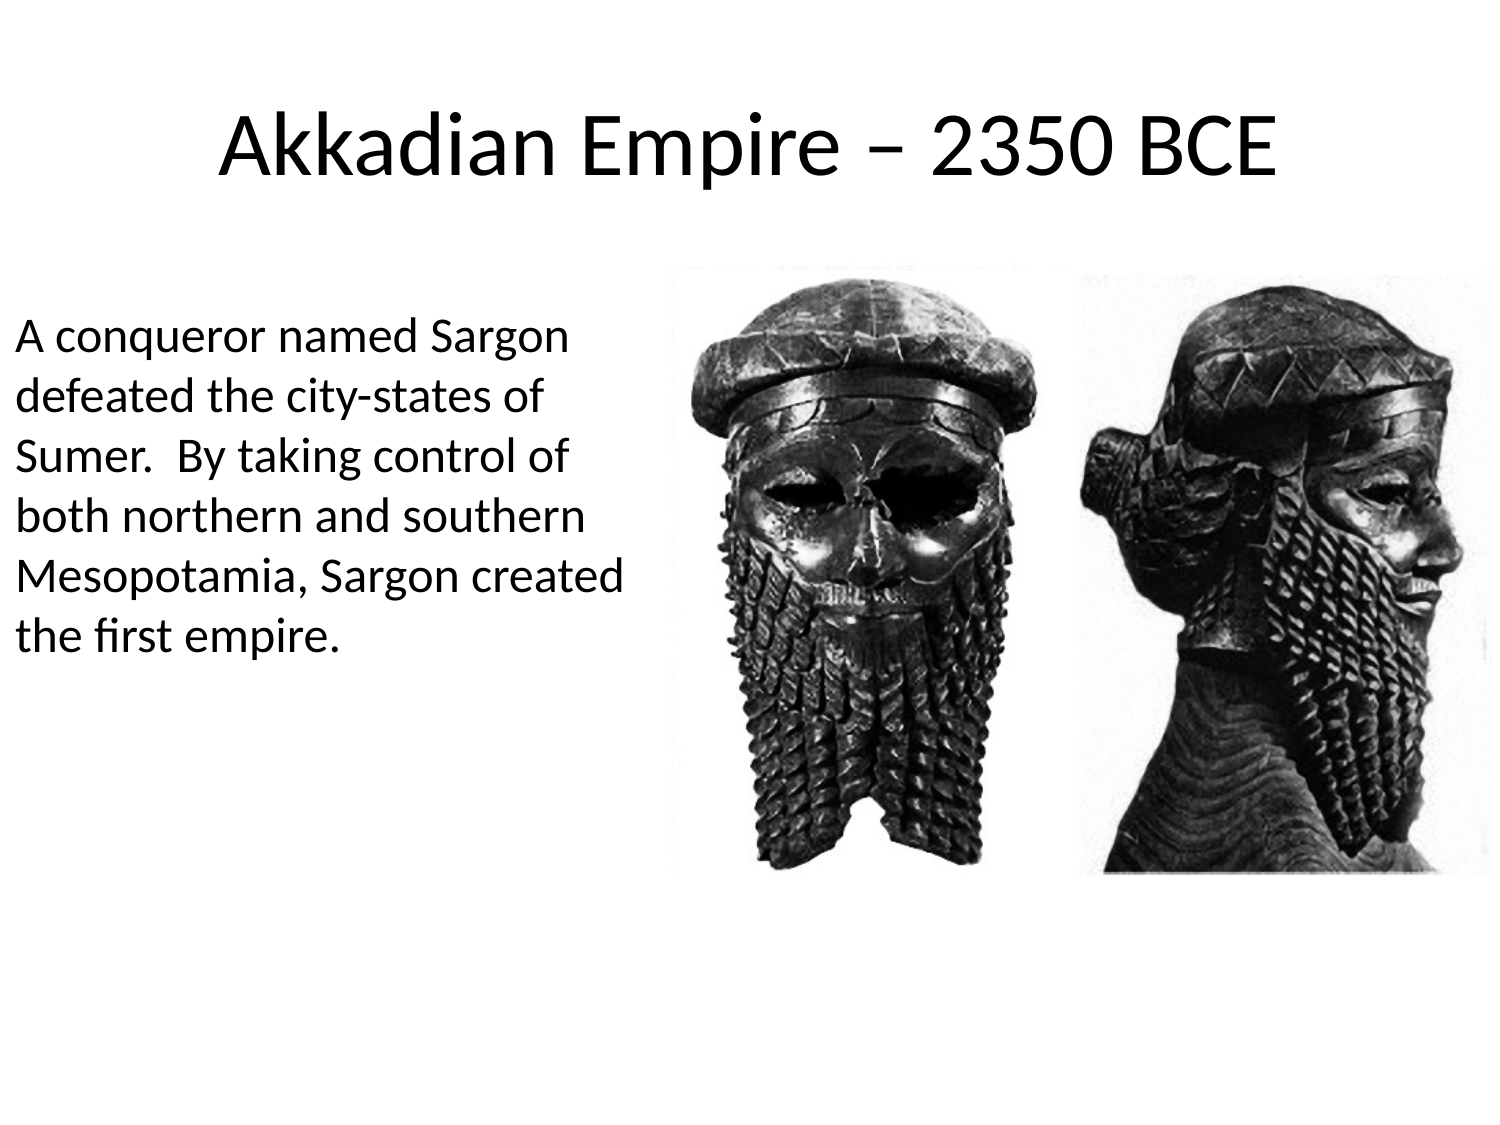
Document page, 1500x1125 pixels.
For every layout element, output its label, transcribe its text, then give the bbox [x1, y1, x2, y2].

title Akkadian Empire – 2350 BCE [75, 45, 1425, 233]
list A conqueror named Sargon defeated the city-states of Sumer. By taking control of both northern and southern Mesopotamia, Sargon created the first empire. [0, 295, 688, 1038]
picture [670, 262, 1493, 879]
